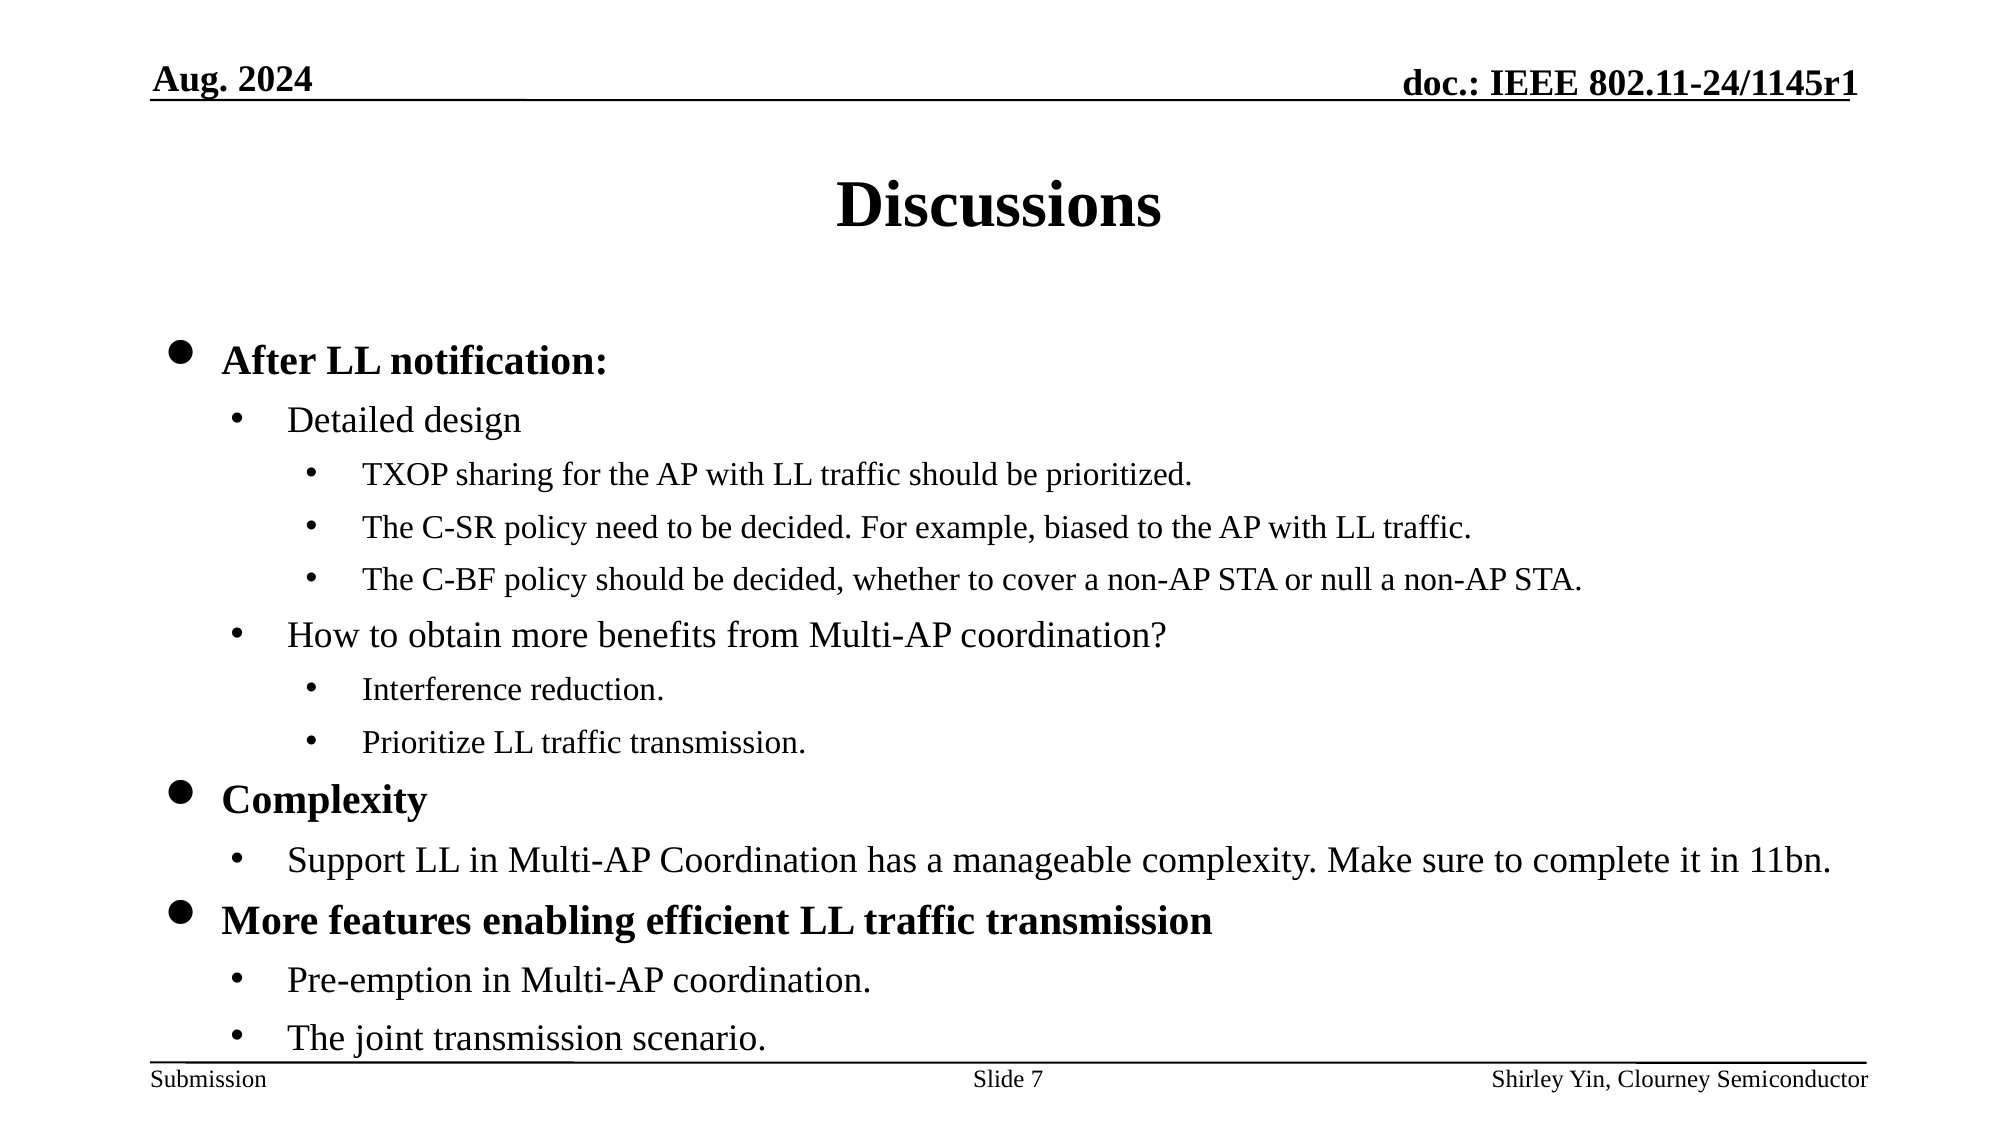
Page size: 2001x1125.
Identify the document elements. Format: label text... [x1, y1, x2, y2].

list After LL notification: Detailed design TXOP sharing for the AP with LL traffic should be prioritized. The C-SR policy need to be decided. For example, biased to the AP with LL traffic. The C-BF policy should be decided, whether to cover a non-AP STA or null a non-AP STA. How to obtain more benefits from Multi-AP coordination? Interference reduction. Prioritize LL traffic transmission. Complexity Support LL in Multi-AP Coordination has a manageable complexity. Make sure to complete it in 11bn. More features enabling efficient LL traffic transmission Pre-emption in Multi-AP coordination. The joint transmission scenario. [149, 324, 1850, 1063]
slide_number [152, 54, 563, 100]
slide_number Slide [950, 1061, 1067, 1123]
title Discussions [149, 112, 1850, 288]
footer Shirley Yin, Clourney Semiconductor [1171, 1061, 1869, 1093]
